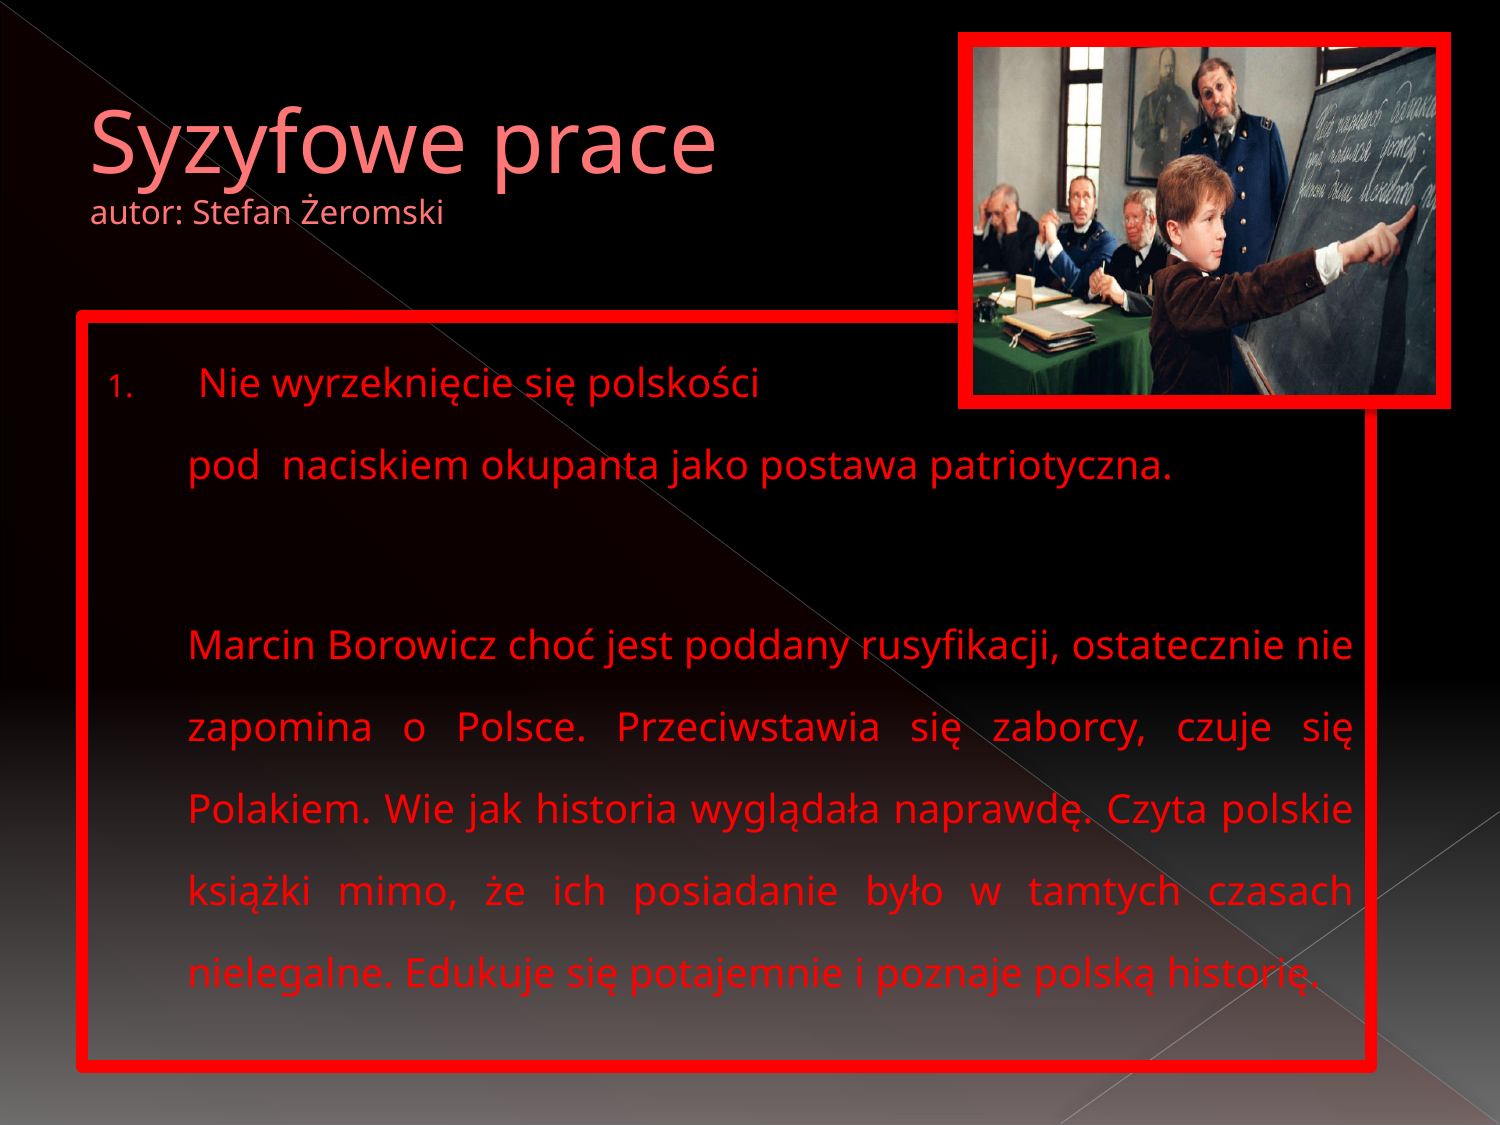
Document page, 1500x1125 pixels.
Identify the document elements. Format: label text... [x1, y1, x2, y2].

title Syzyfowe prace autor: Stefan Żeromski [75, 43, 953, 274]
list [972, 46, 1437, 395]
list Nie wyrzeknięcie się polskości pod naciskiem okupanta jako postawa patriotyczna. Marcin Borowicz choć jest poddany rusyfikacji, ostatecznie nie zapomina o Polsce. Przeciwstawia się zaborcy, czuje się Polakiem. Wie jak historia wyglądała naprawdę. Czyta polskie książki mimo, że ich posiadanie było w tamtych czasach nielegalne. Edukuje się potajemnie i poznaje polską historię. [82, 316, 1372, 1067]
